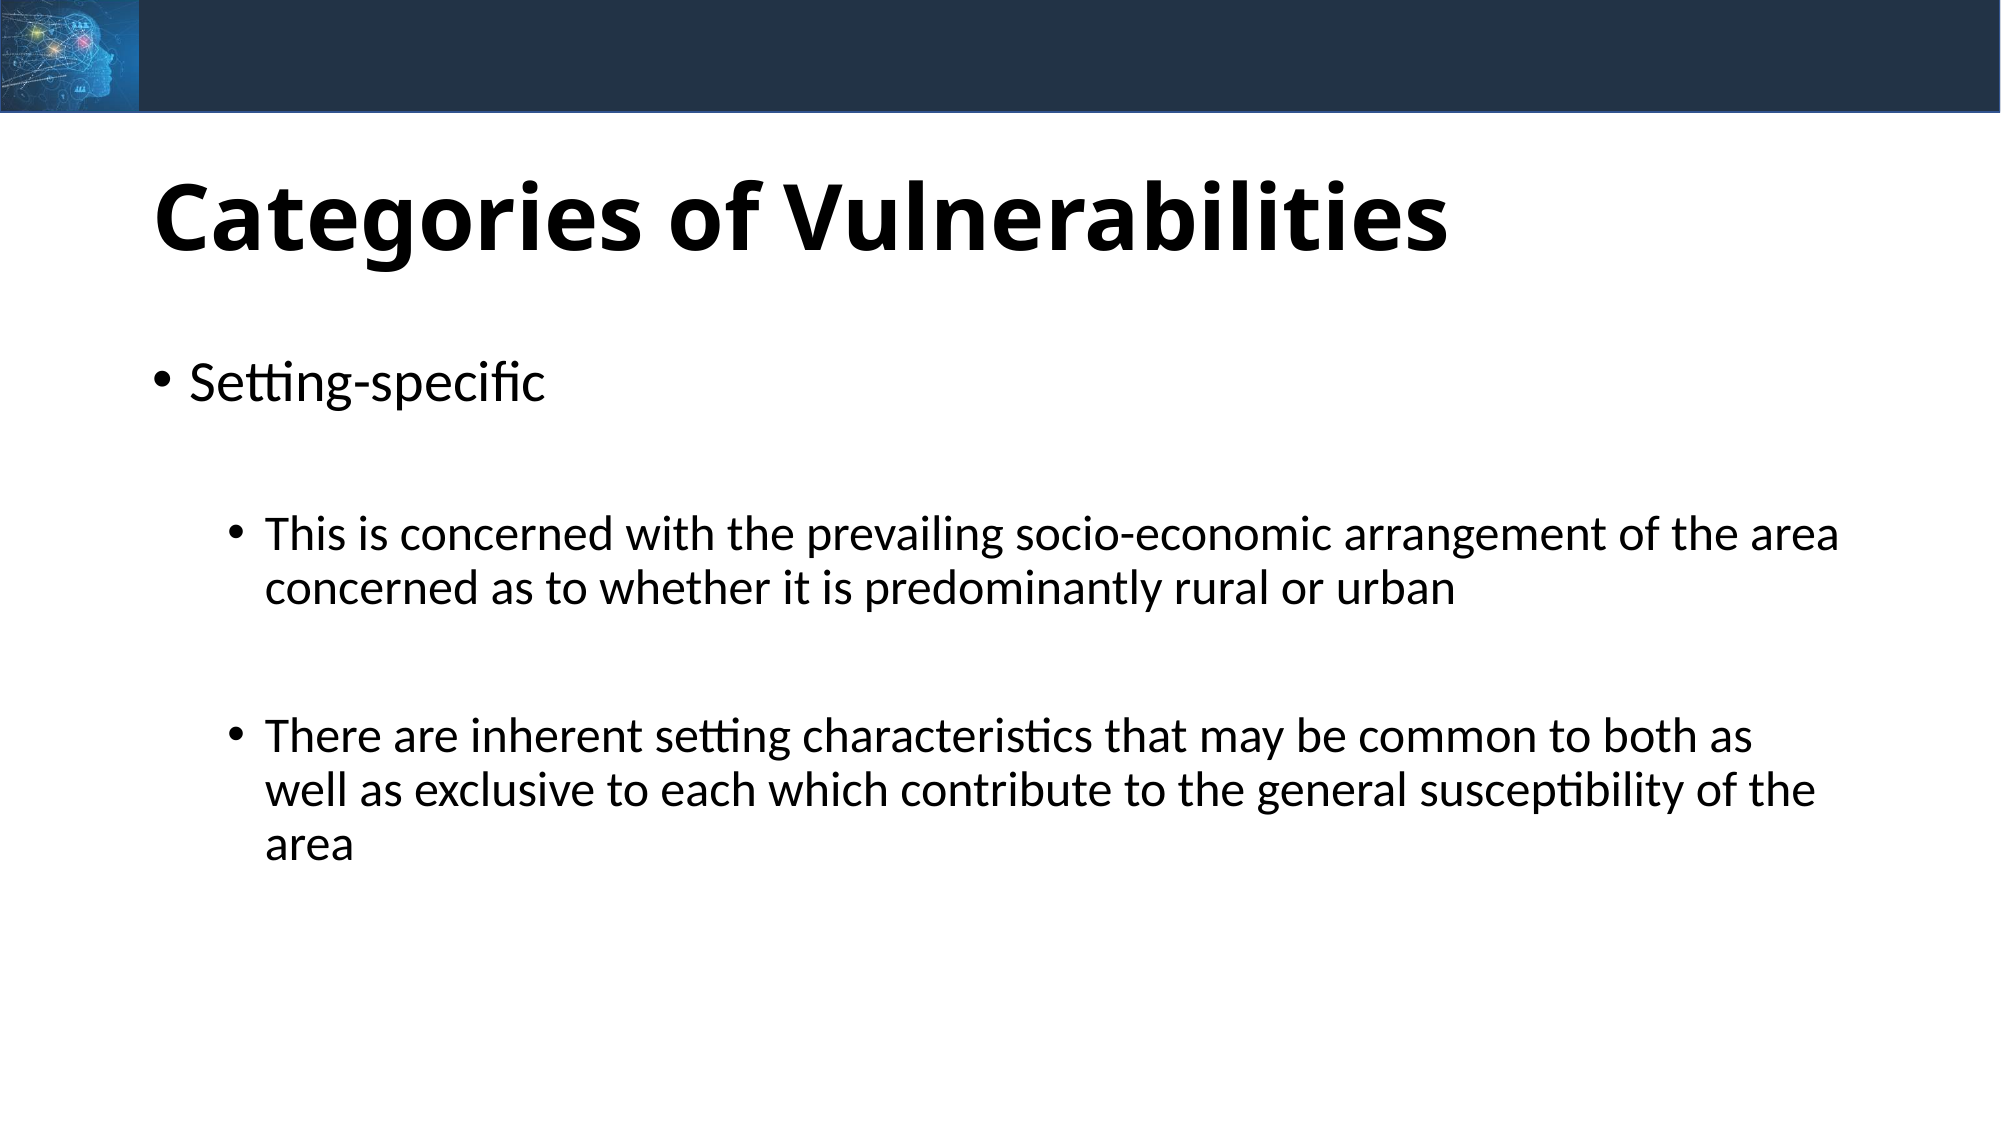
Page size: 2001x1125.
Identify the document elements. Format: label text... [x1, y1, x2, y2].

picture [2, 0, 139, 111]
list Setting-specific This is concerned with the prevailing socio-economic arrangement of the area concerned as to whether it is predominantly rural or urban There are inherent setting characteristics that may be common to both as well as exclusive to each which contribute to the general susceptibility of the area [137, 343, 1863, 1057]
title Categories of Vulnerabilities [137, 111, 1863, 330]
